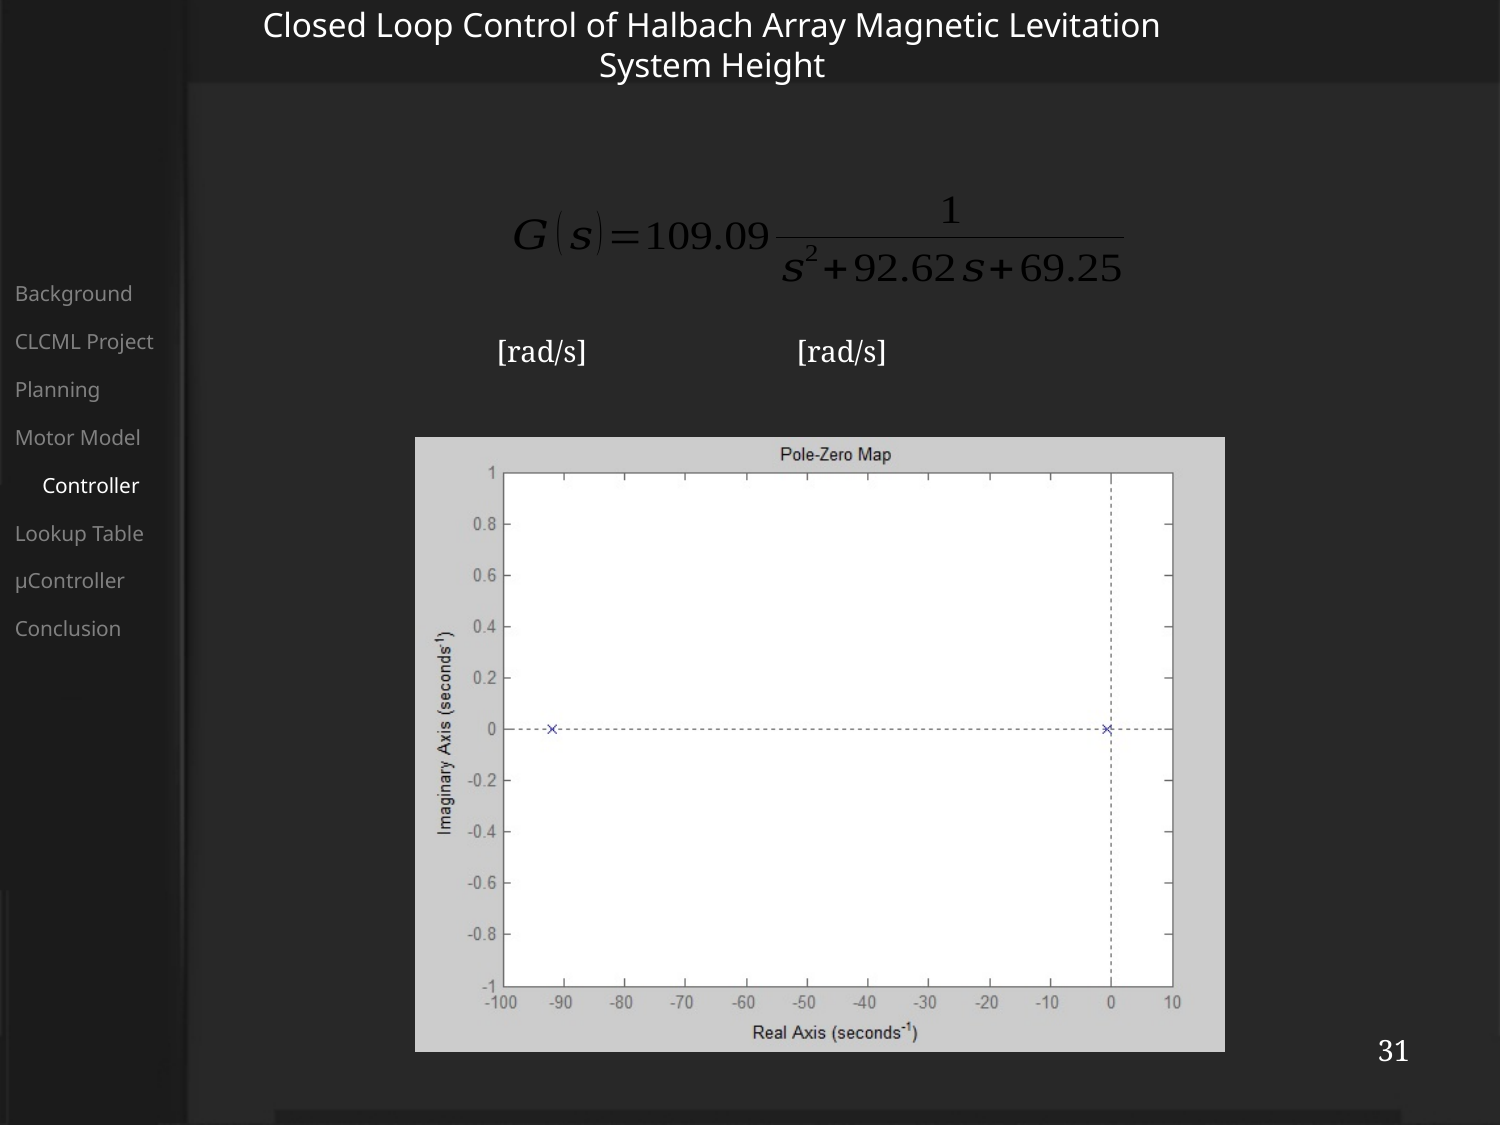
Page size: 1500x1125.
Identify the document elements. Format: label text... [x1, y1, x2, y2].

picture [0, 0, 1500, 1125]
slide_number 31 [1074, 1024, 1425, 1103]
text_box Closed Loop Control of Halbach Array Magnetic Levitation System Height [200, 12, 1225, 75]
text_box Background CLCML Project Planning Motor Model Controller Lookup Table μController Conclusion [0, 261, 188, 649]
